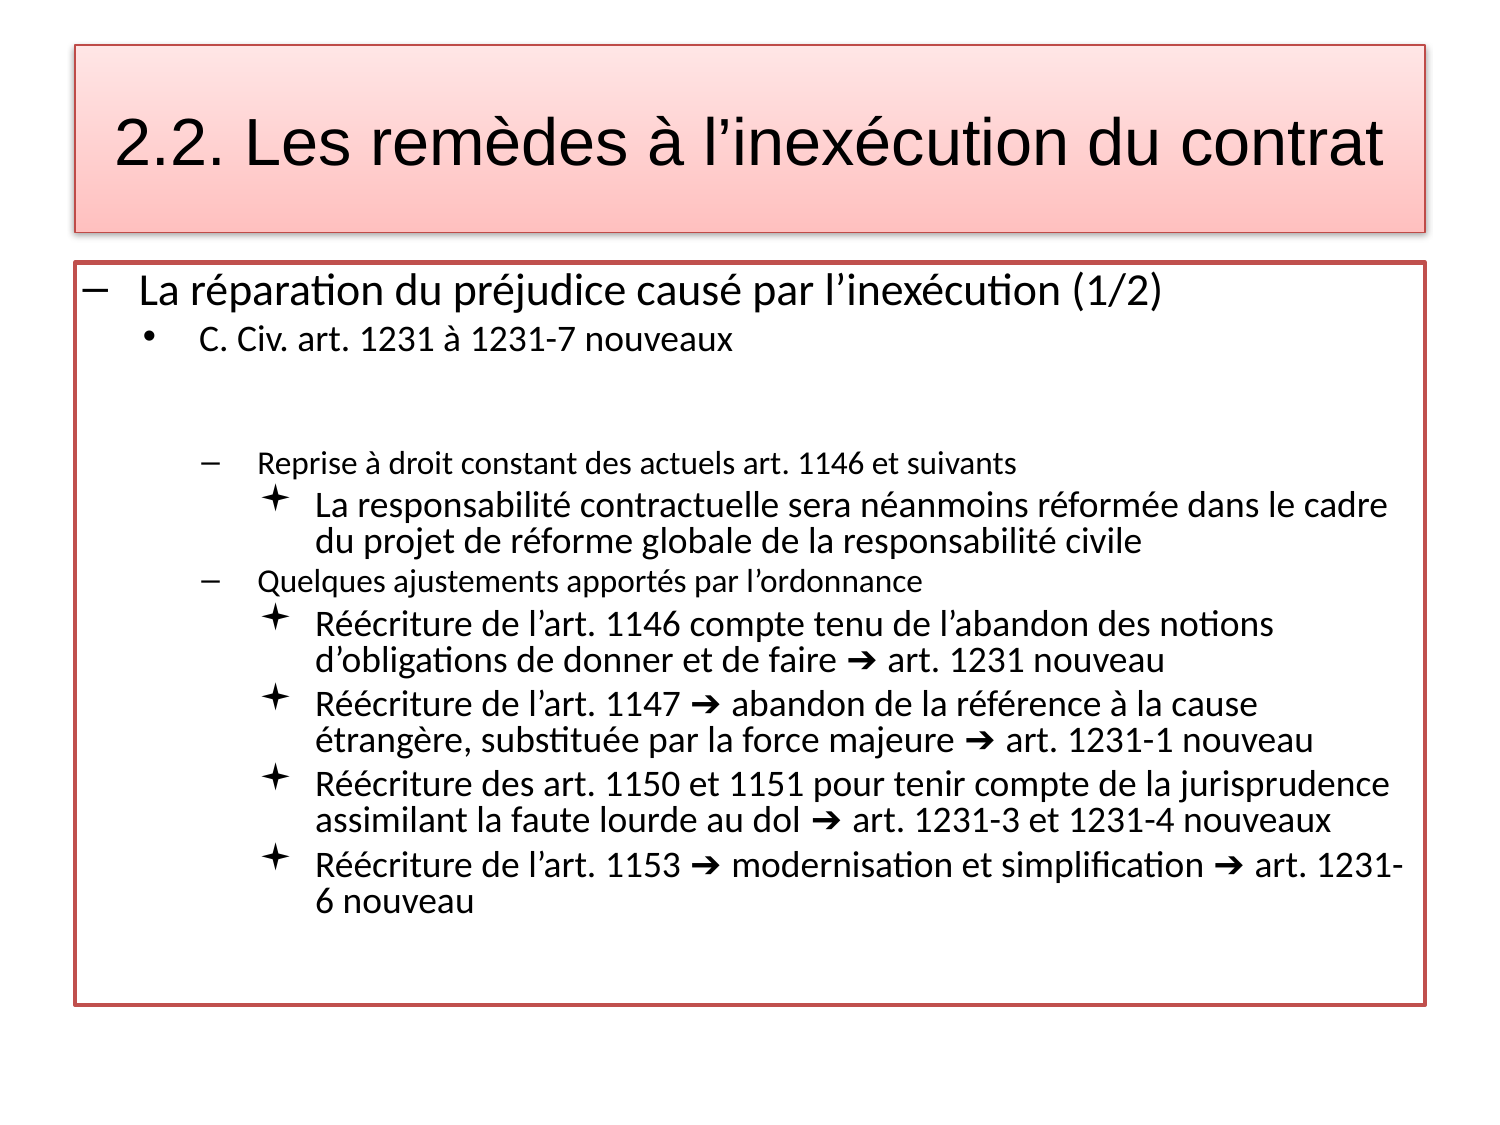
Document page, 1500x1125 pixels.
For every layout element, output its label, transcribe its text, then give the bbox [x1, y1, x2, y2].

list La réparation du préjudice causé par l’inexécution (1/2) C. Civ. art. 1231 à 1231-7 nouveaux Reprise à droit constant des actuels art. 1146 et suivants La responsabilité contractuelle sera néanmoins réformée dans le cadre du projet de réforme globale de la responsabilité civile Quelques ajustements apportés par l’ordonnance Réécriture de l’art. 1146 compte tenu de l’abandon des notions d’obligations de donner et de faire ➔ art. 1231 nouveau Réécriture de l’art. 1147 ➔ abandon de la référence à la cause étrangère, substituée par la force majeure ➔ art. 1231-1 nouveau Réécriture des art. 1150 et 1151 pour tenir compte de la jurisprudence assimilant la faute lourde au dol ➔ art. 1231-3 et 1231-4 nouveaux Réécriture de l’art. 1153 ➔ modernisation et simplification ➔ art. 1231-6 nouveau [74, 261, 1426, 1006]
title 2.2. Les remèdes à l’inexécution du contrat [74, 44, 1426, 234]
